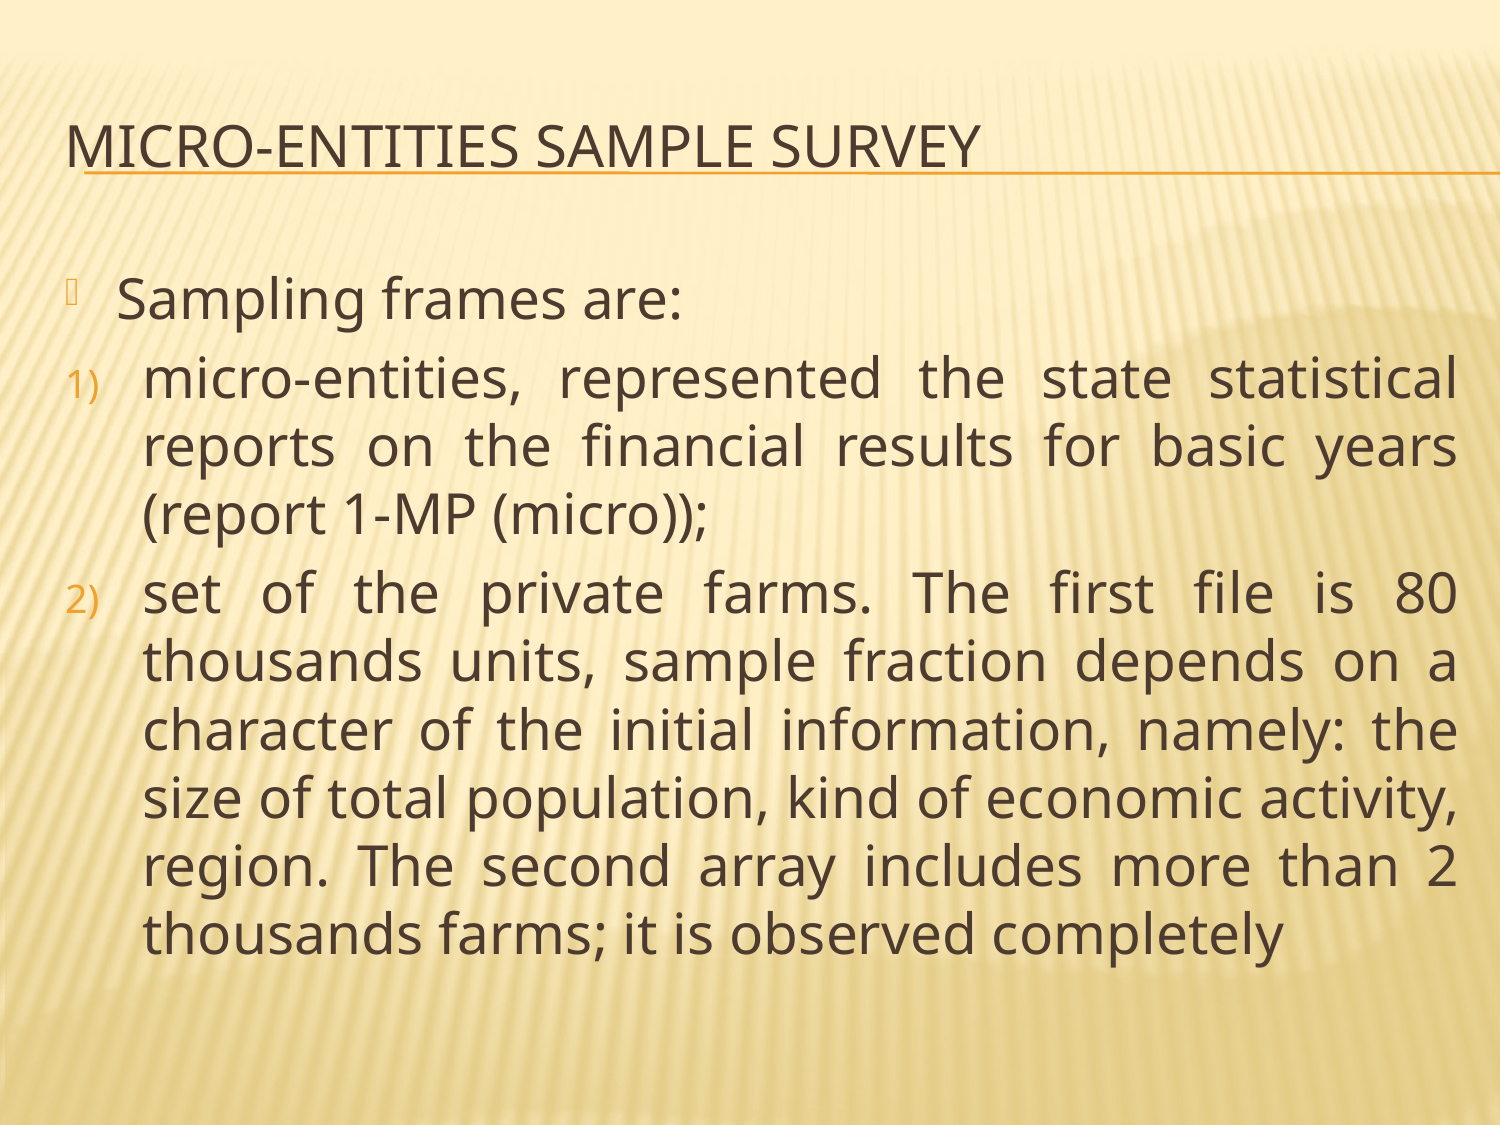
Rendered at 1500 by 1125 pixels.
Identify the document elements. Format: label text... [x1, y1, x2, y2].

title MICRO-ENTITIES SAMPLE SURVEY [50, 75, 1475, 213]
list Sampling frames are: micro-entities, represented the state statistical reports on the financial results for basic years (report 1-MP (micro)); set of the private farms. The first file is 80 thousands units, sample fraction depends on a character of the initial information, namely: the size of total population, kind of economic activity, region. The second array includes more than 2 thousands farms; it is observed completely [49, 254, 1476, 998]
